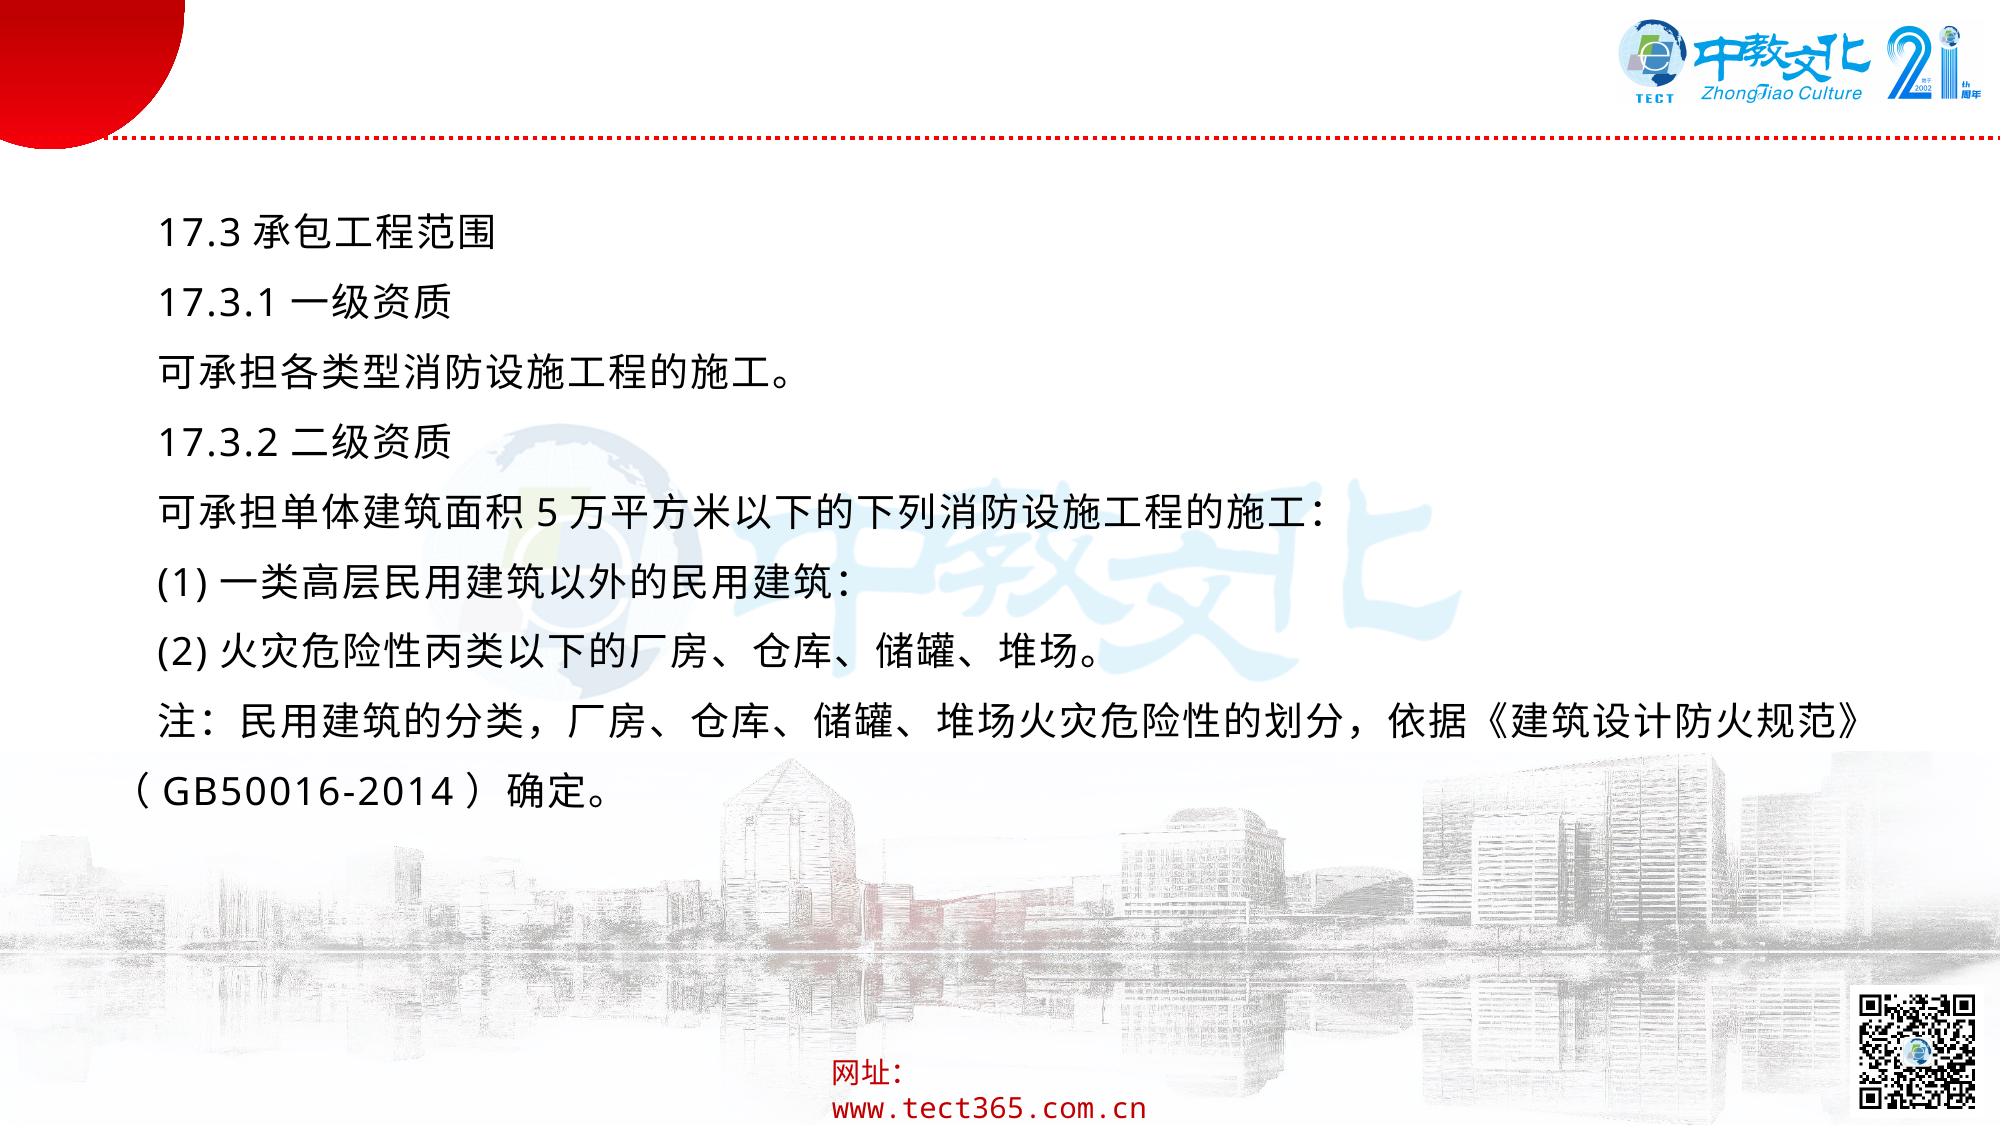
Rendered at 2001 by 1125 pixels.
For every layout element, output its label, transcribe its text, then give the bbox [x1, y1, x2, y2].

picture [1618, 19, 1984, 103]
list 17.3承包工程范围 17.3.1一级资质 可承担各类型消防设施工程的施工。 17.3.2二级资质 可承担单体建筑面积5万平方米以下的下列消防设施工程的施工： (1)一类高层民用建筑以外的民用建筑： (2)火灾危险性丙类以下的厂房、仓库、储罐、堆场。 注：民用建筑的分类，厂房、仓库、储罐、堆场火灾危险性的划分，依据《建筑设计防火规范》（GB50016-2014）确定。 [97, 177, 1906, 1020]
picture [1850, 985, 1984, 1118]
